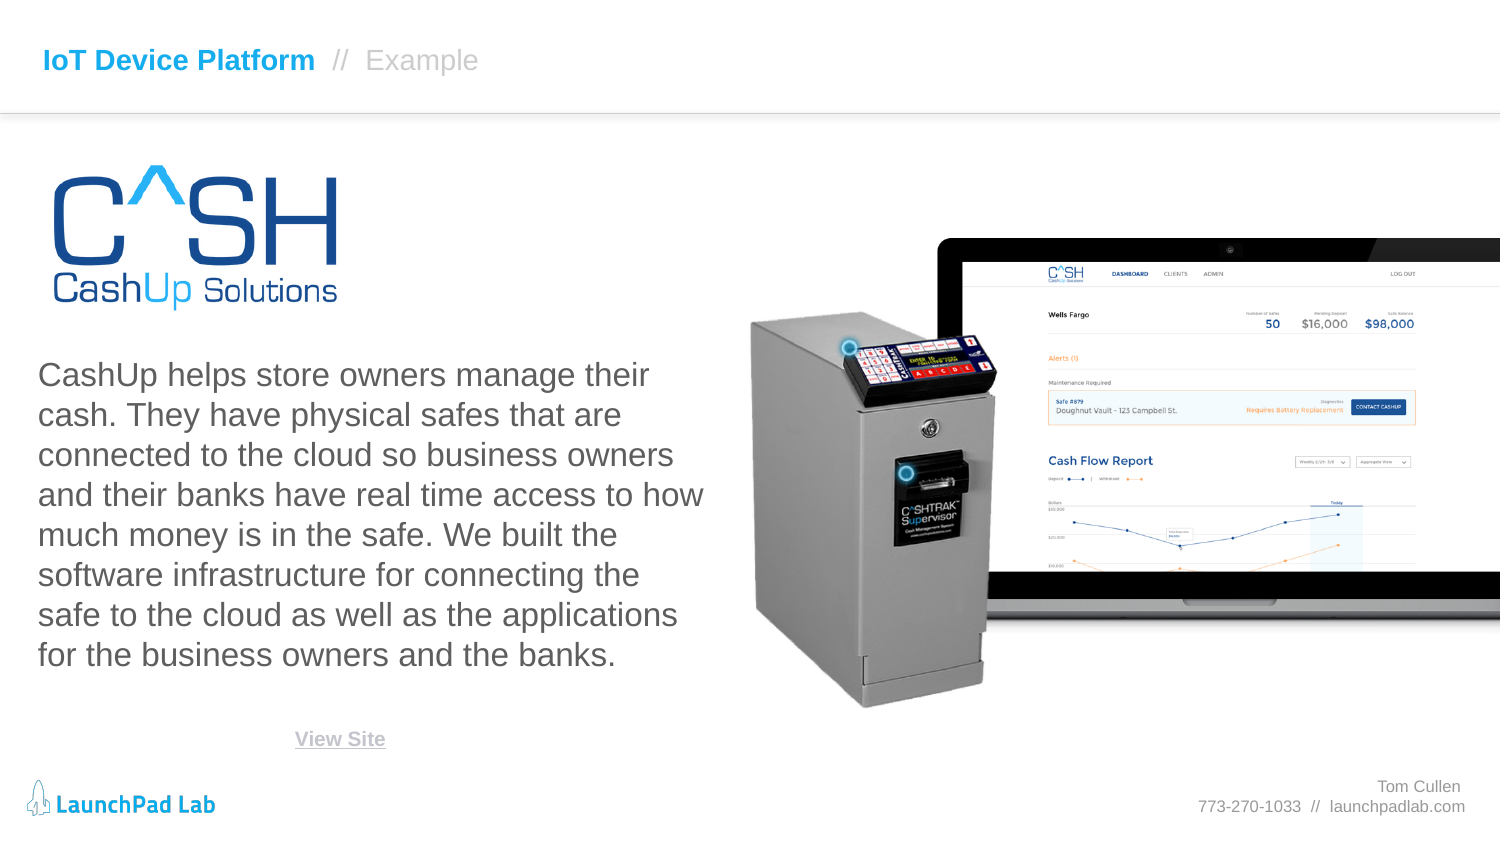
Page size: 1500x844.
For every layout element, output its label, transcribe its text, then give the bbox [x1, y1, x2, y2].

list CashUp helps store owners manage their cash. They have physical safes that are connected to the cloud so business owners and their banks have real time access to how much money is in the safe. We built the software infrastructure for connecting the safe to the cloud as well as the applications for the business owners and the banks. [22, 338, 726, 716]
text_box IoT Device Platform // Example [27, 24, 798, 76]
picture [22, 770, 220, 835]
text_box View Site [254, 718, 427, 759]
picture [22, 143, 367, 321]
picture [744, 227, 1500, 714]
